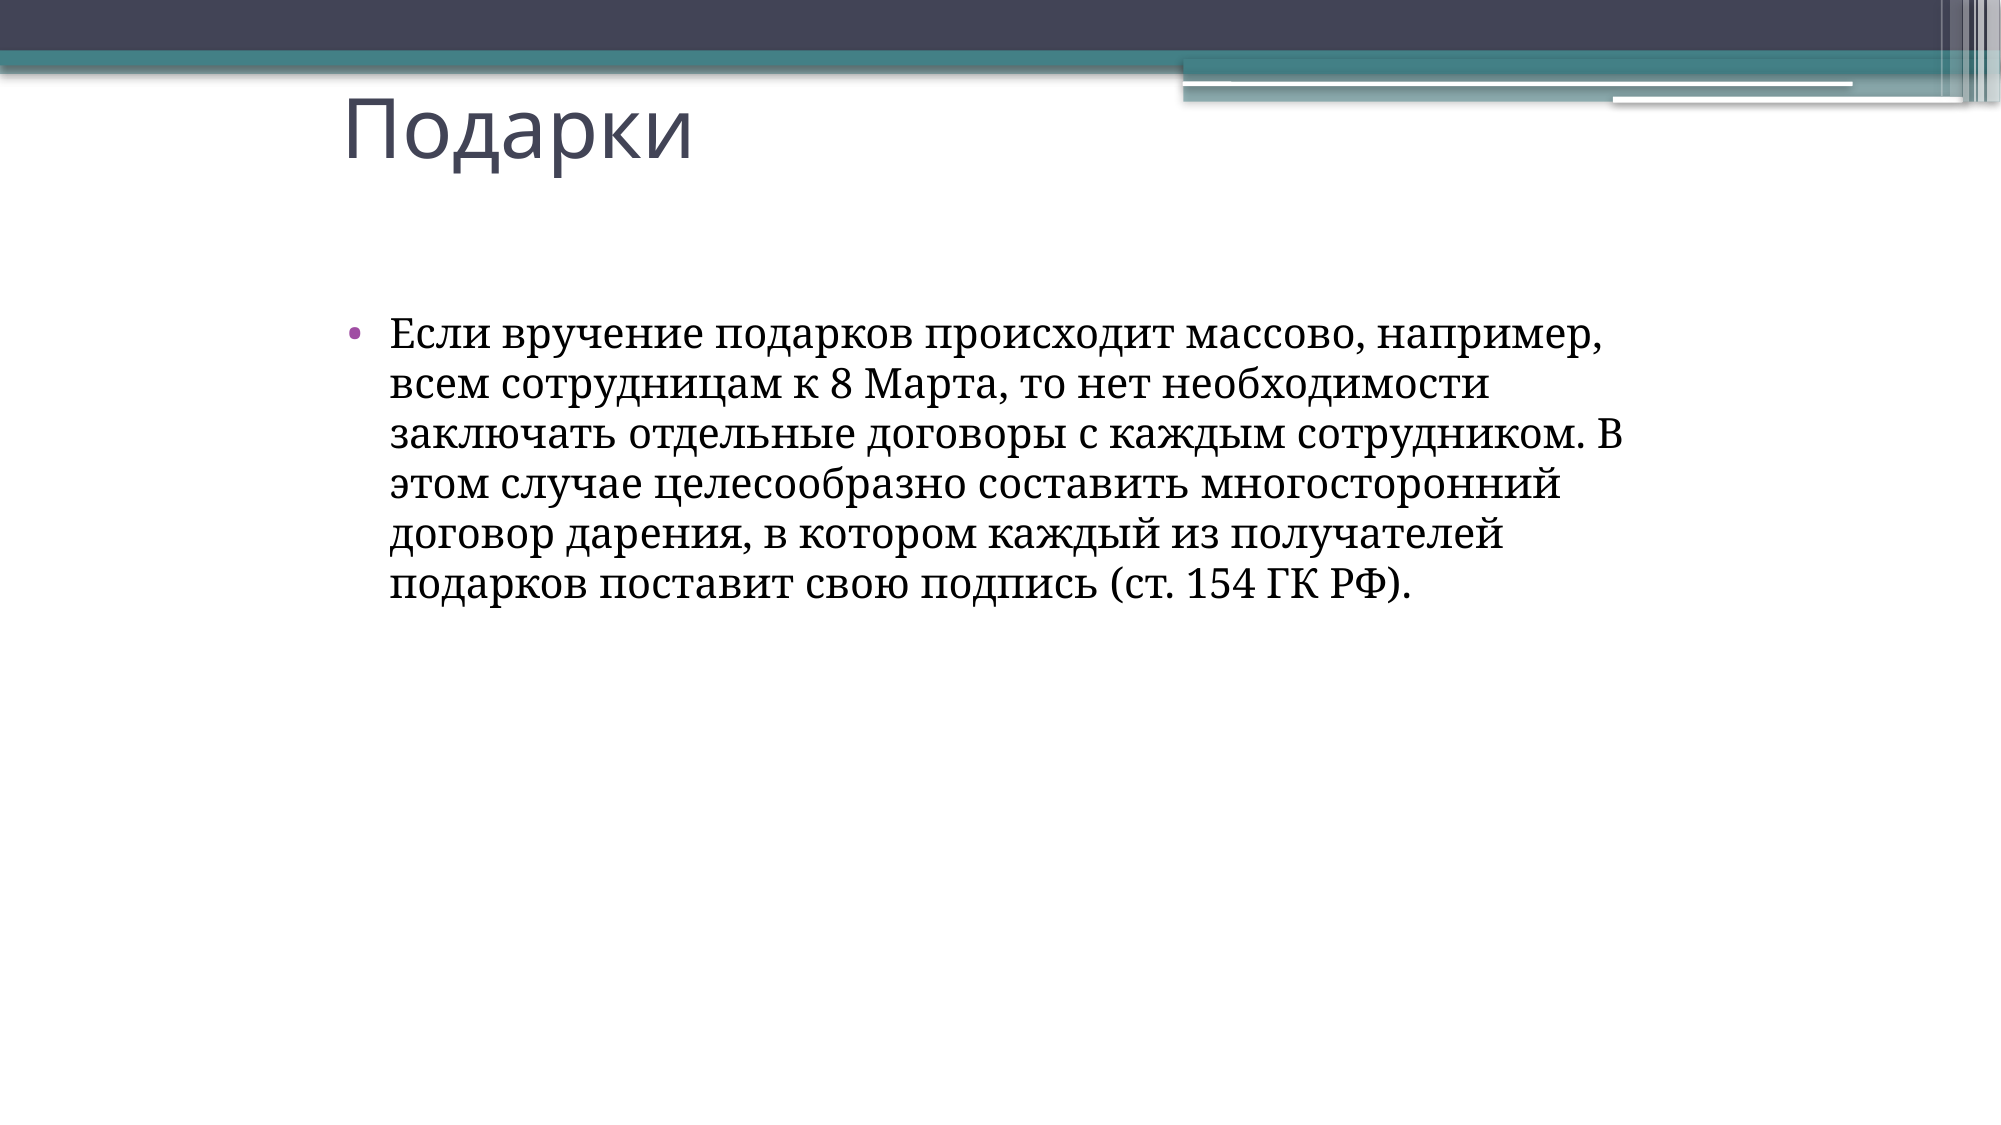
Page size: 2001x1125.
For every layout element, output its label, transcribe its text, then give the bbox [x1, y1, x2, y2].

list Если вручение подарков происходит массово, например, всем сотрудницам к 8 Марта, то нет необходимости заключать отдельные договоры с каждым сотрудником. В этом случае целесообразно составить многосторонний договор дарения, в котором каждый из получателей подарков поставит свою подпись (ст. 154 ГК РФ). [314, 243, 1680, 1012]
title Подарки [326, 31, 1677, 219]
